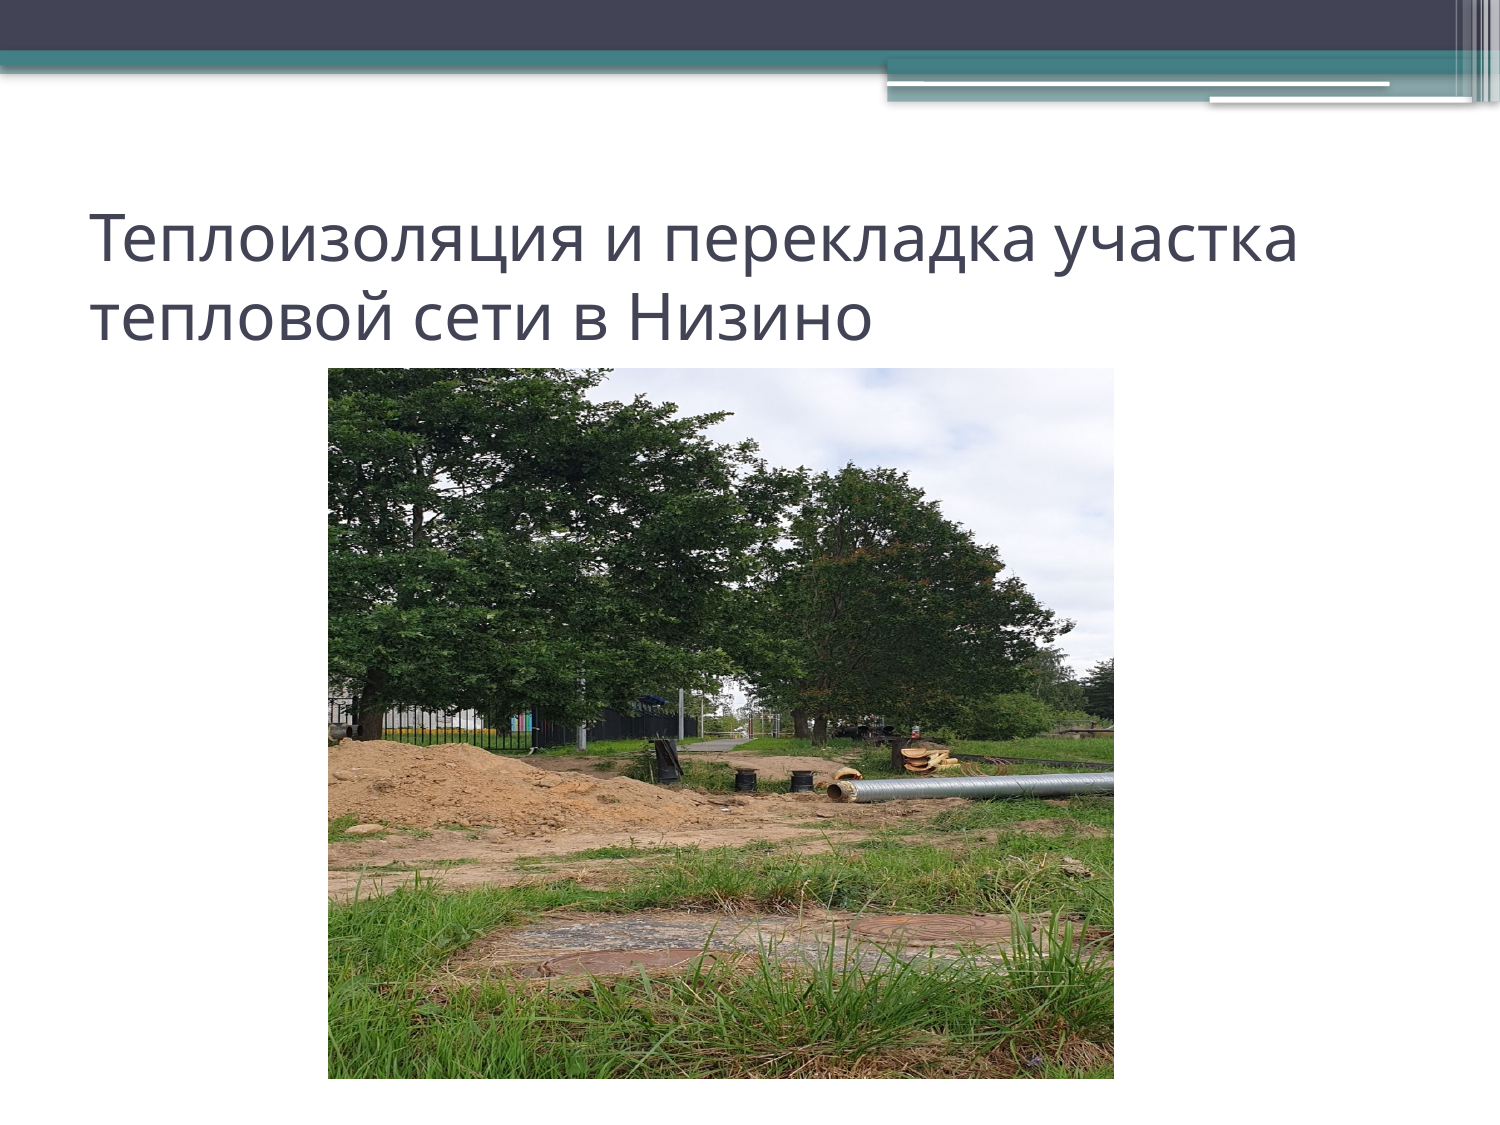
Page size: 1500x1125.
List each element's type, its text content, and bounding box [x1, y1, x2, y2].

title Теплоизоляция и перекладка участка тепловой сети в Низино [75, 187, 1425, 363]
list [327, 368, 1114, 1079]
